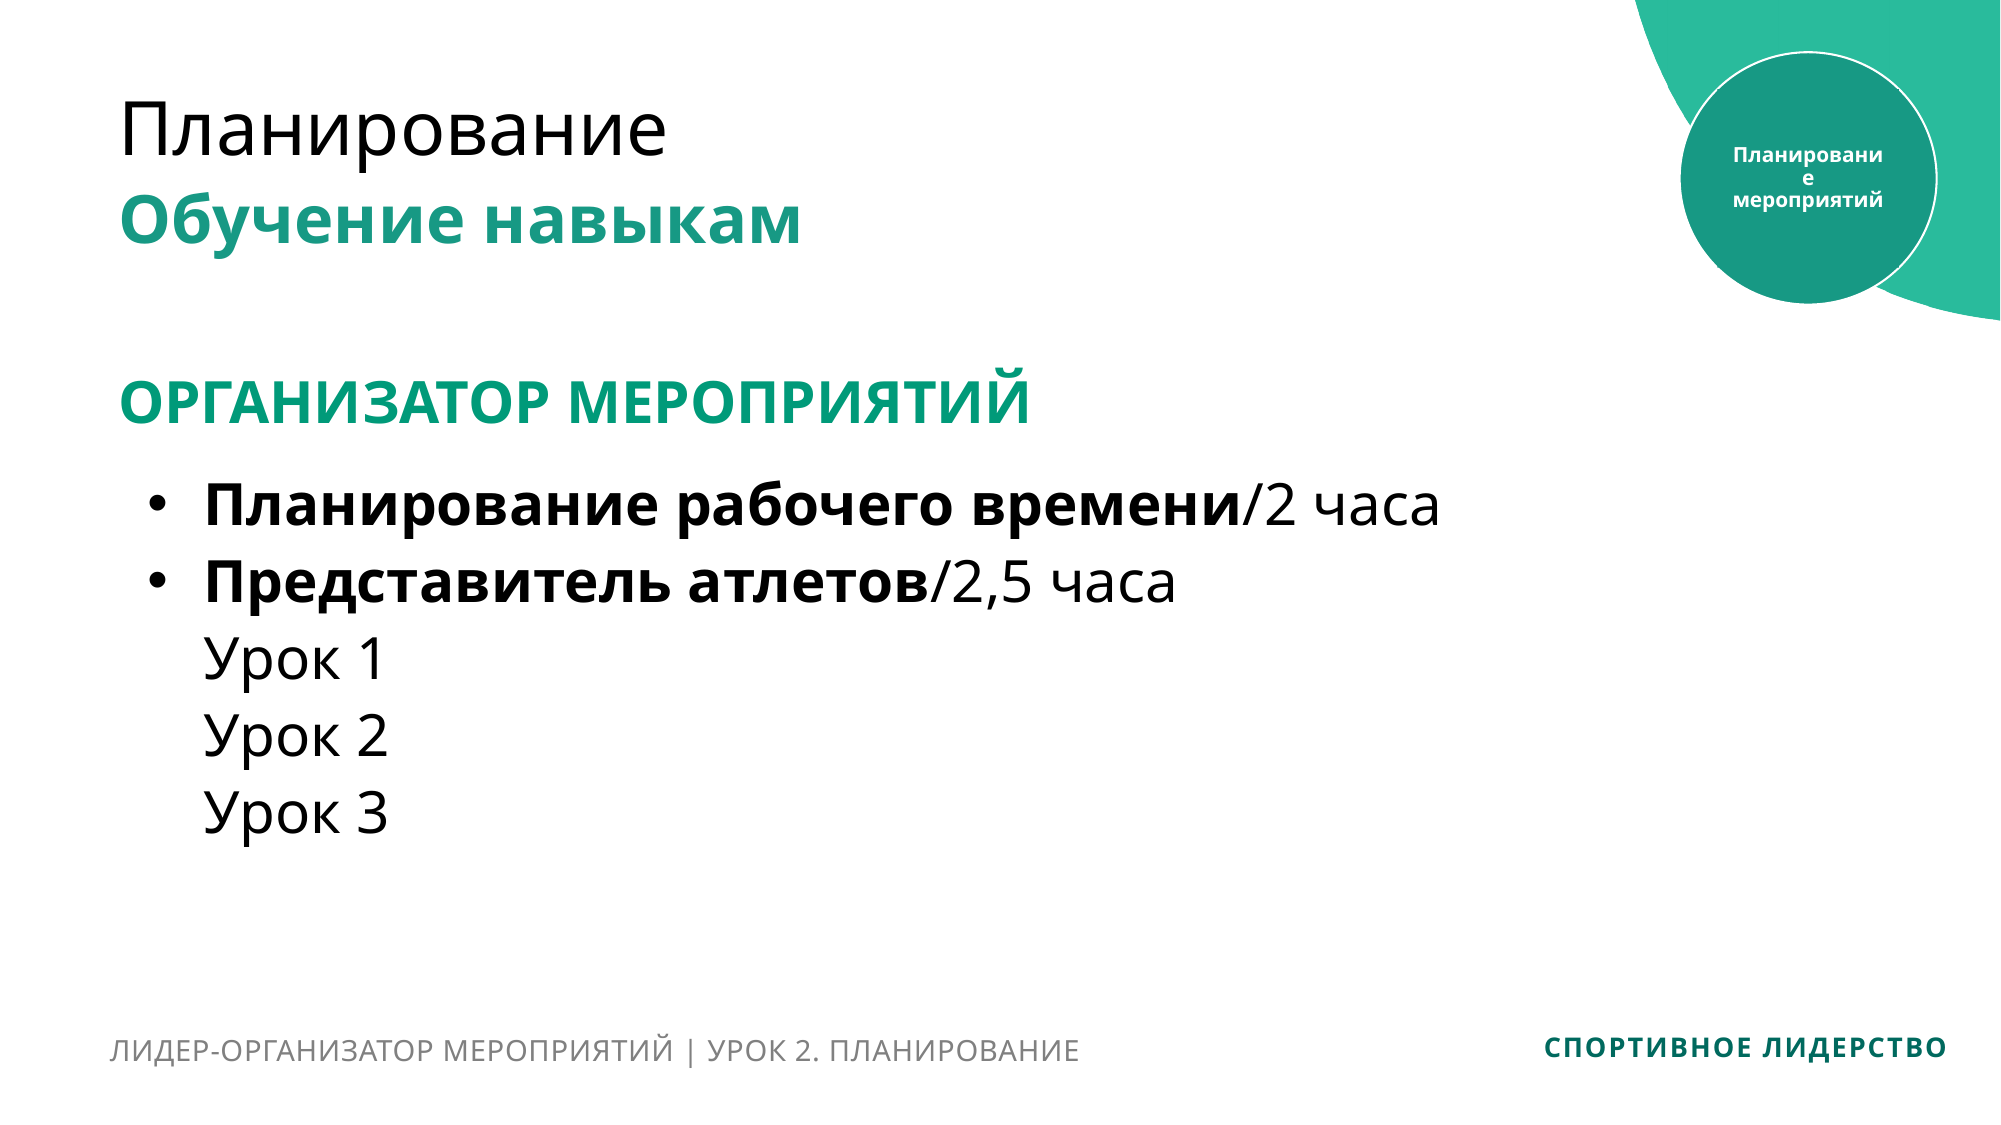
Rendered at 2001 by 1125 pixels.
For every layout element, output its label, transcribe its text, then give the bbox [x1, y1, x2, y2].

list Планирование [103, 83, 1679, 179]
list ОРГАНИЗАТОР МЕРОПРИЯТИЙ Планирование рабочего времени/2 часа Представитель атлетов/2,5 часа Урок 1 Урок 2 Урок 3 [103, 351, 1707, 909]
text_box ЛИДЕР-ОРГАНИЗАТОР МЕРОПРИЯТИЙ | УРОК 2. ПЛАНИРОВАНИЕ [94, 1024, 1111, 1075]
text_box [1679, 52, 1937, 305]
list Обучение навыкам [103, 178, 1677, 274]
picture [0, 0, 2001, 1125]
